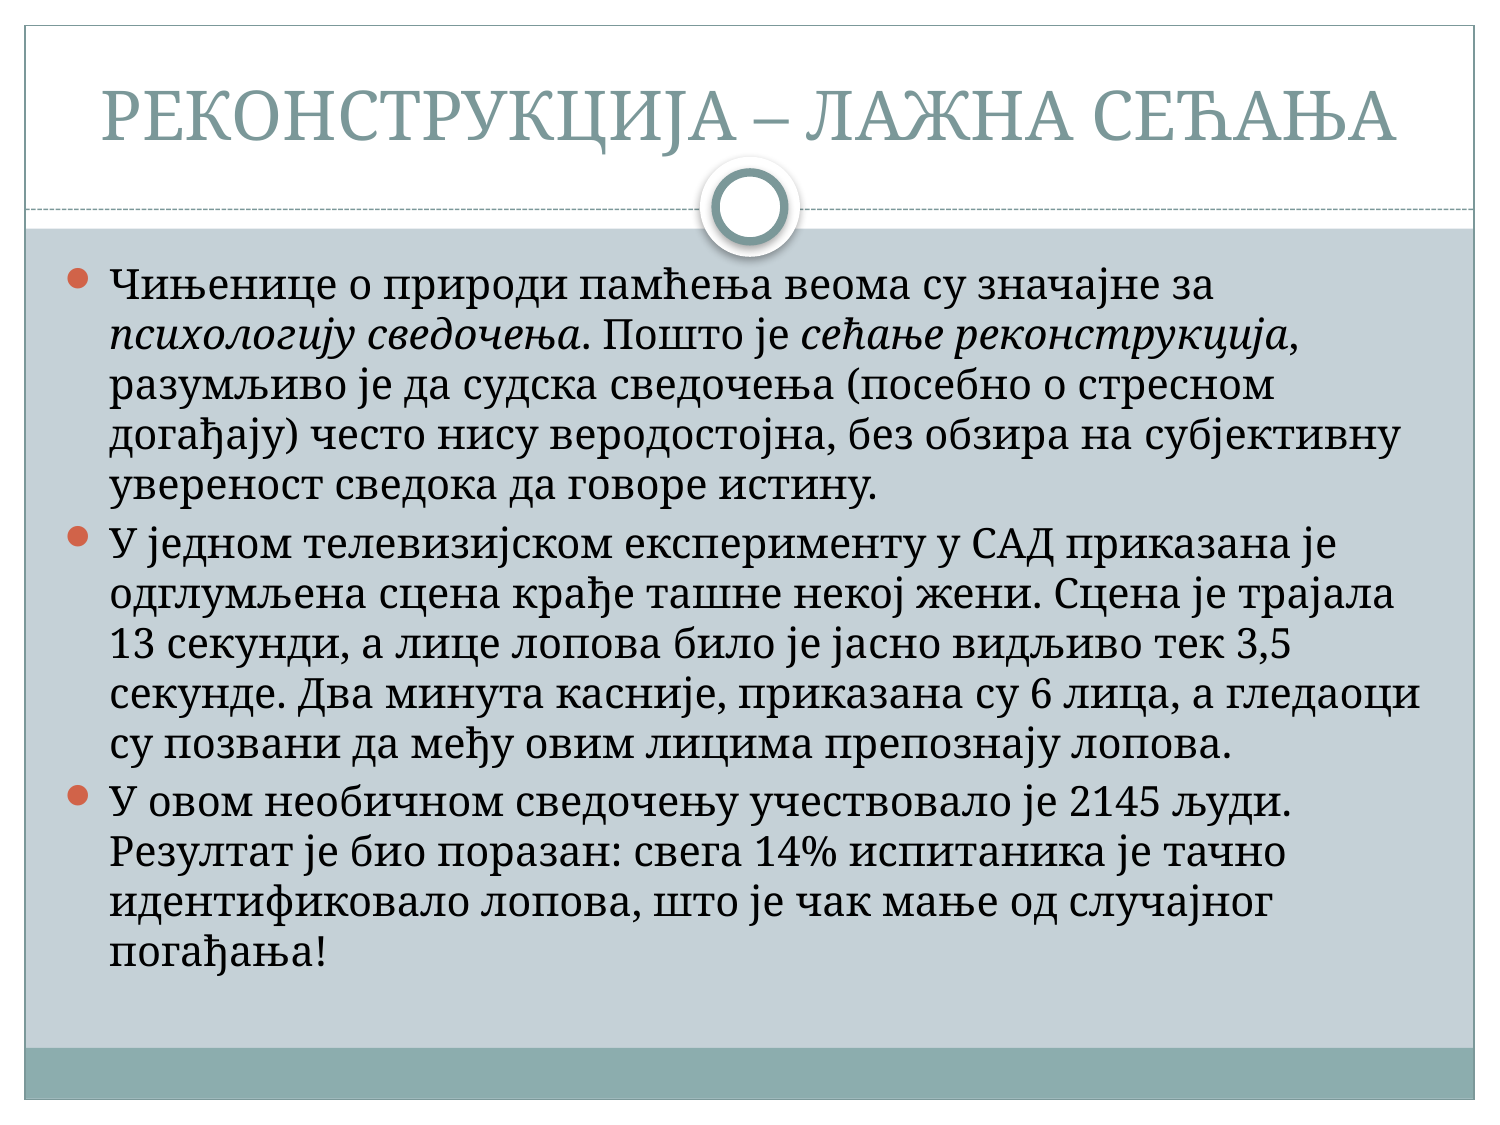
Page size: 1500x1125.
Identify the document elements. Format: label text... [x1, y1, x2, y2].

list Чињенице о природи памћења веома су значајне за психологију сведочења. Пошто је сећање реконструкција, разумљиво је да судска сведочења (посебно о стресном догађају) често нису веродостојна, без обзира на субјективну увереност сведока да говоре истину. У једном телевизијском експерименту у САД приказана је одглумљена сцена крађе ташне некој жени. Сцена је трајала 13 секунди, а лице лопова било је јасно видљиво тек 3,5 секунде. Два минута касније, приказана су 6 лица, а гледаоци су позвани да међу овим лицима препознају лопова. У овом необичном сведочењу уче­ствовало је 2145 људи. Резултат је био поразан: свега 14% испитаника је тачно идентификовало лопова, што је чак мање од случајног погађања! [49, 250, 1445, 1001]
title РЕКОНСТРУКЦИЈА – ЛАЖНА СЕЋАЊА [49, 37, 1450, 162]
